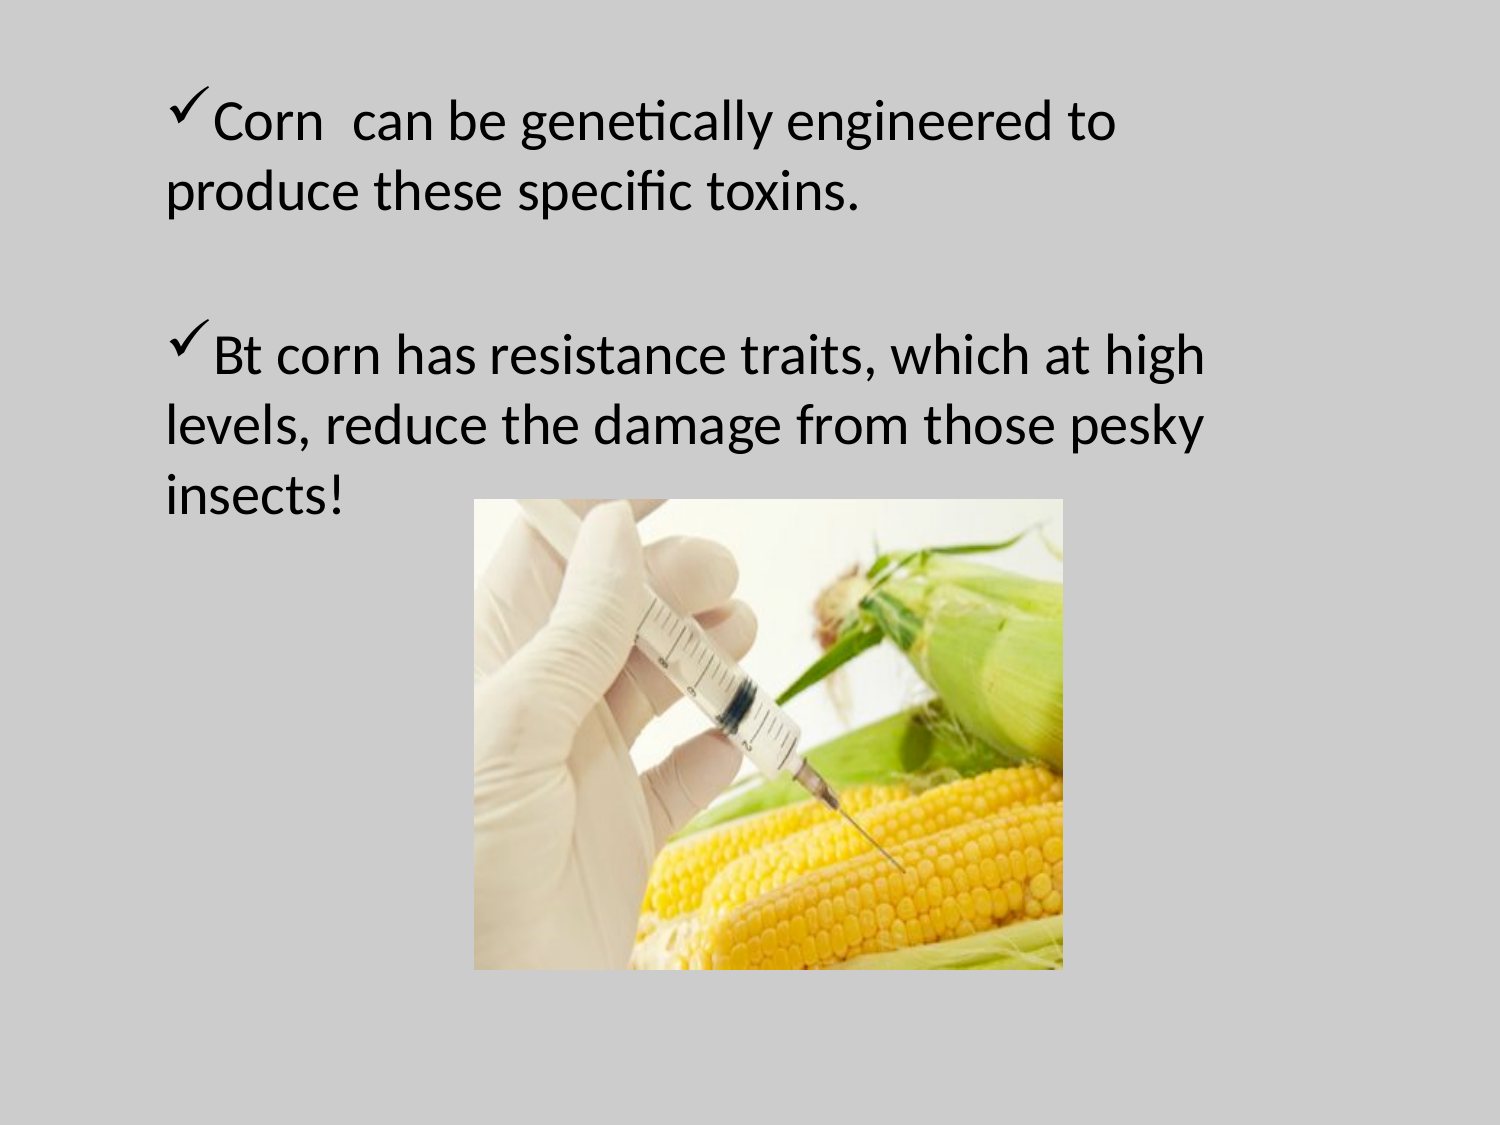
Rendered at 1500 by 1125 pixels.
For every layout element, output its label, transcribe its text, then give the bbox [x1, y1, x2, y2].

picture [474, 499, 1063, 971]
list Corn can be genetically engineered to produce these specific toxins. Bt corn has resistance traits, which at high levels, reduce the damage from those pesky insects! [150, 75, 1338, 600]
